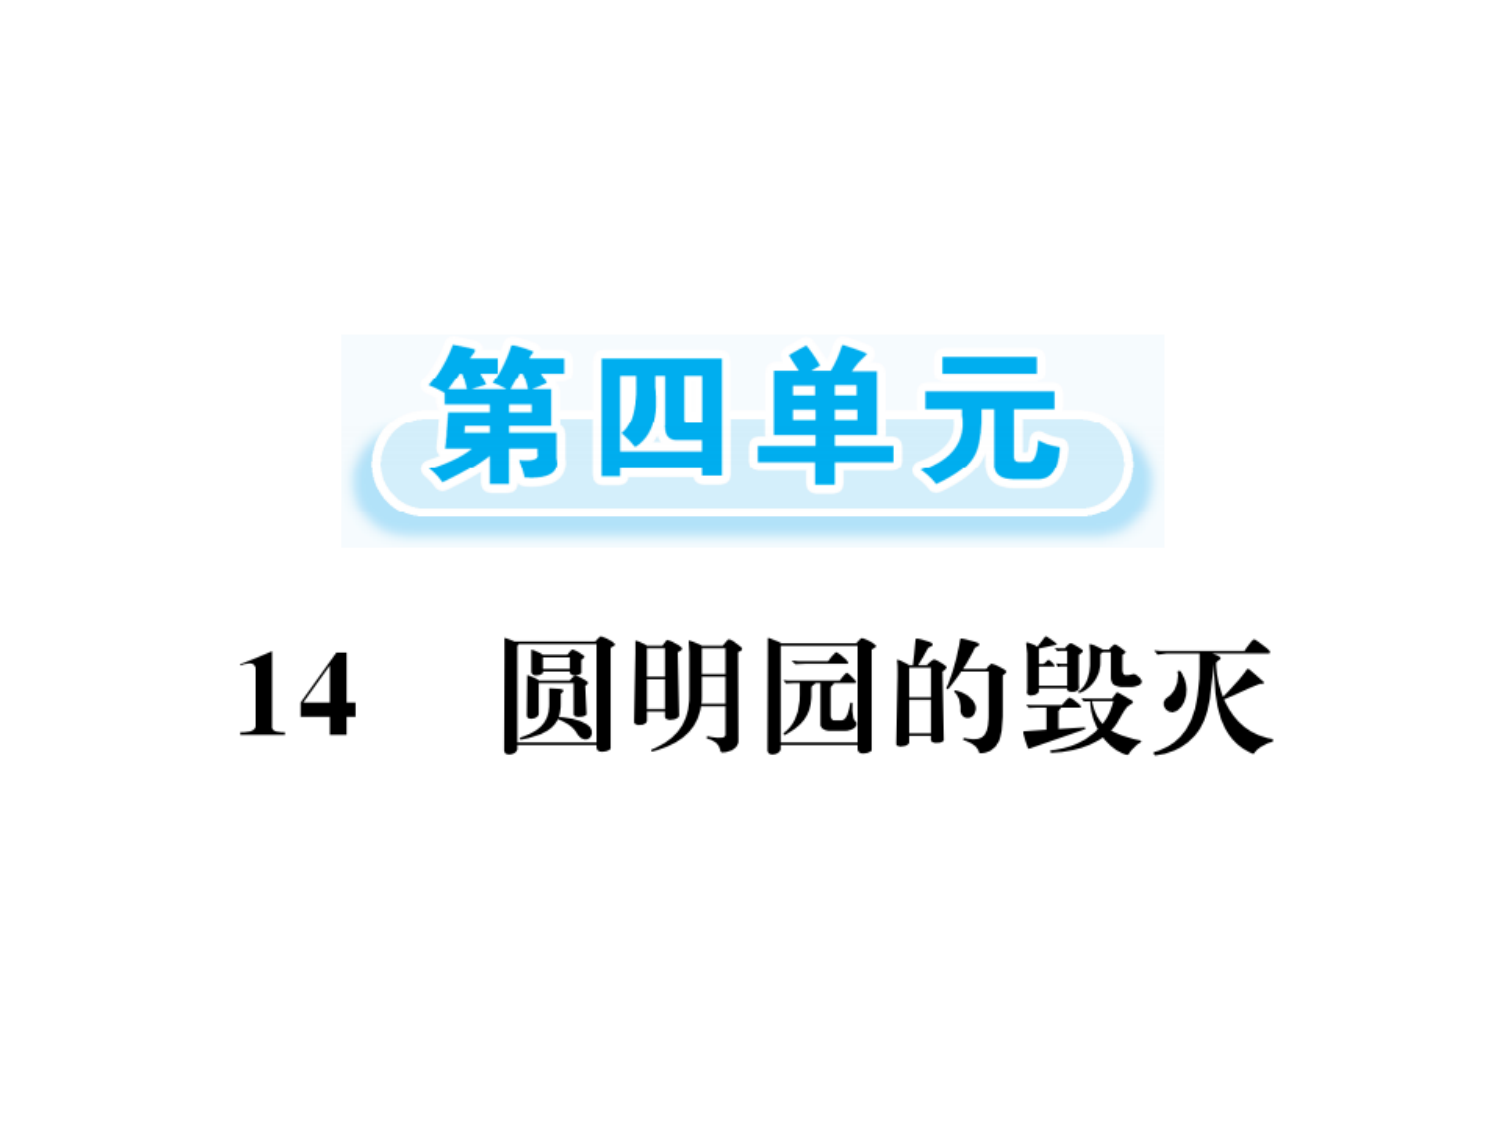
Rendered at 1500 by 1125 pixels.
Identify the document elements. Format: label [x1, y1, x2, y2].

picture [220, 631, 1280, 777]
picture [326, 324, 1174, 562]
